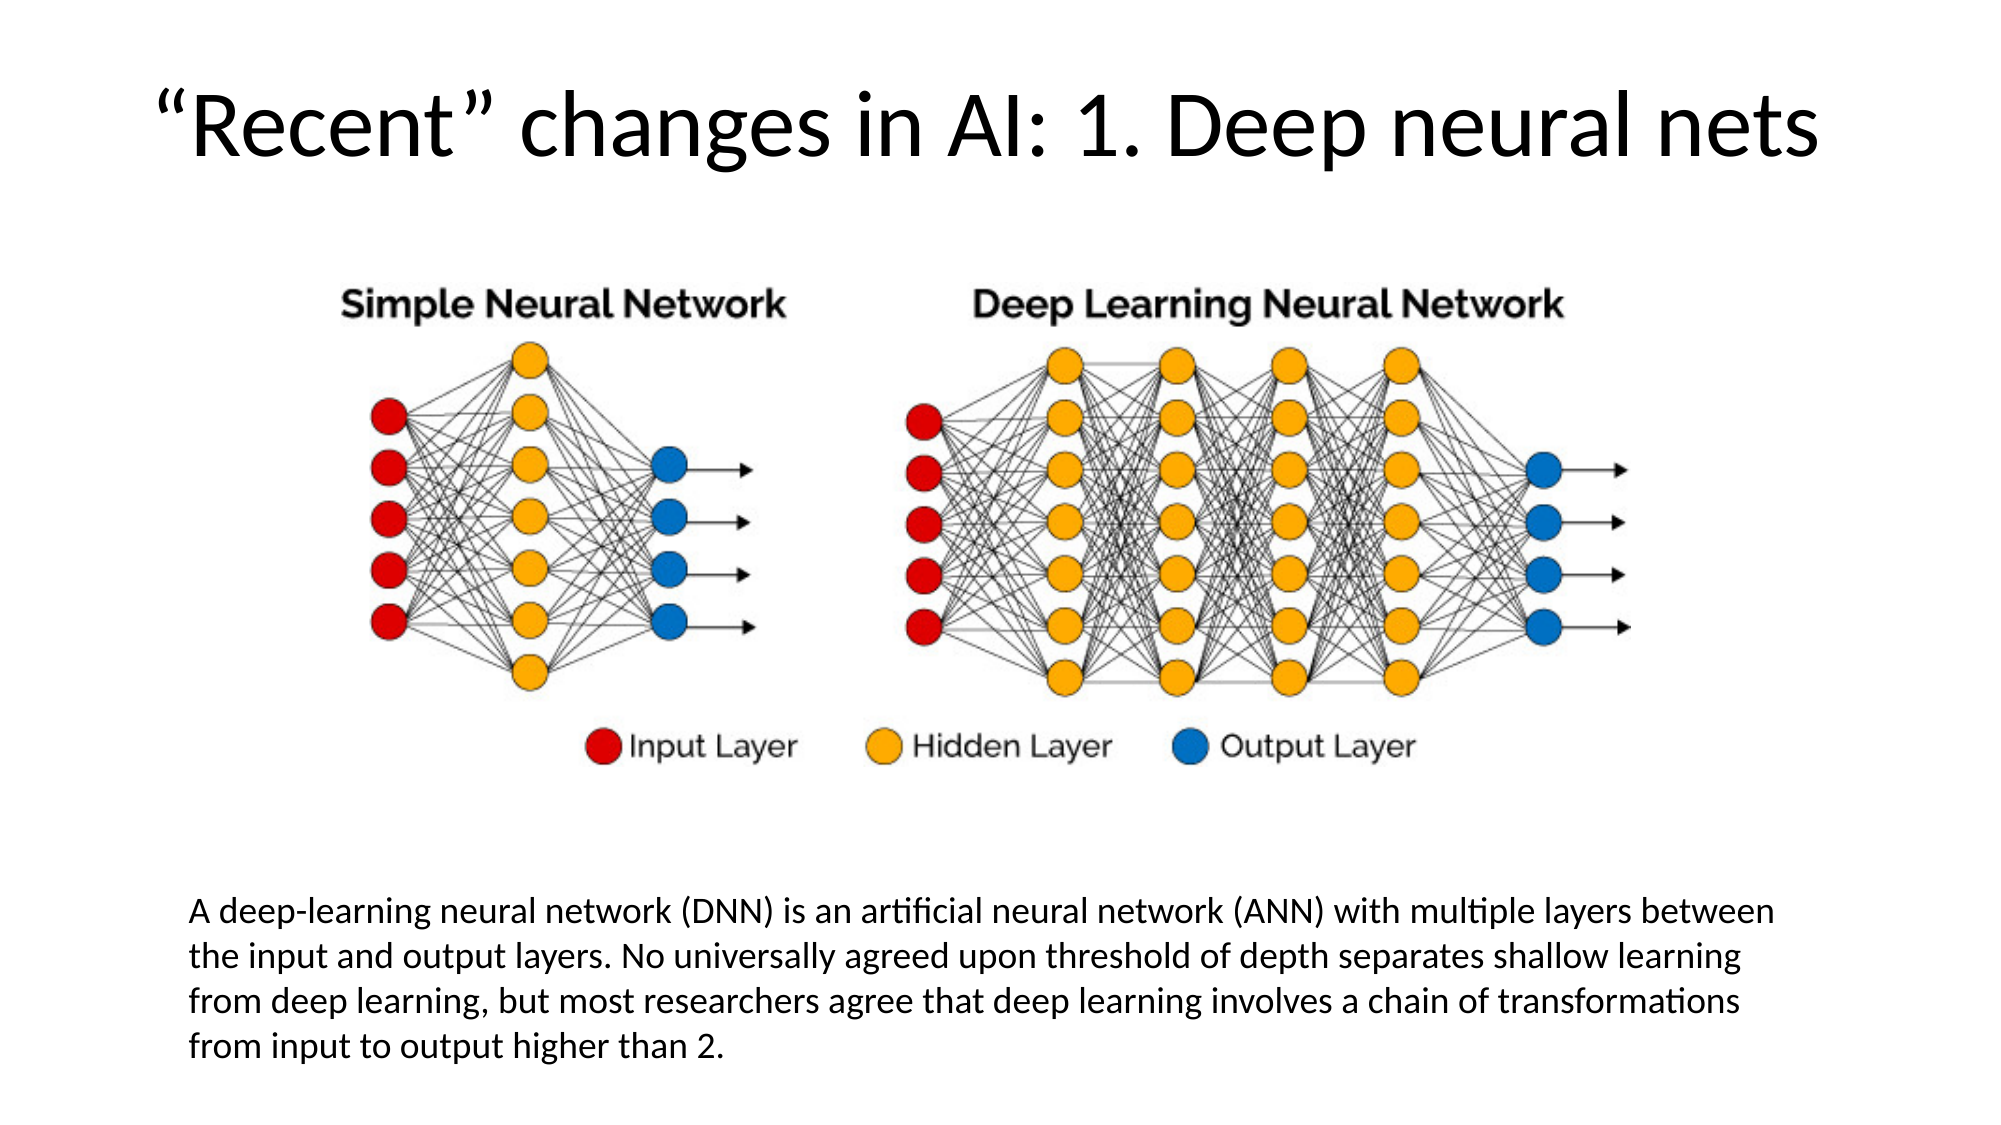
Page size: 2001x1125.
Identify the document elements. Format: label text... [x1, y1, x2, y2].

title “Recent” changes in AI: 1. Deep neural nets [135, 65, 1861, 283]
picture [340, 282, 1631, 767]
text_box A deep-learning neural network (DNN) is an artificial neural network (ANN) with multiple layers between the input and output layers. No universally agreed upon threshold of depth separates shallow learning from deep learning, but most researchers agree that deep learning involves a chain of transformations from input to output higher than 2. [174, 878, 1798, 1073]
